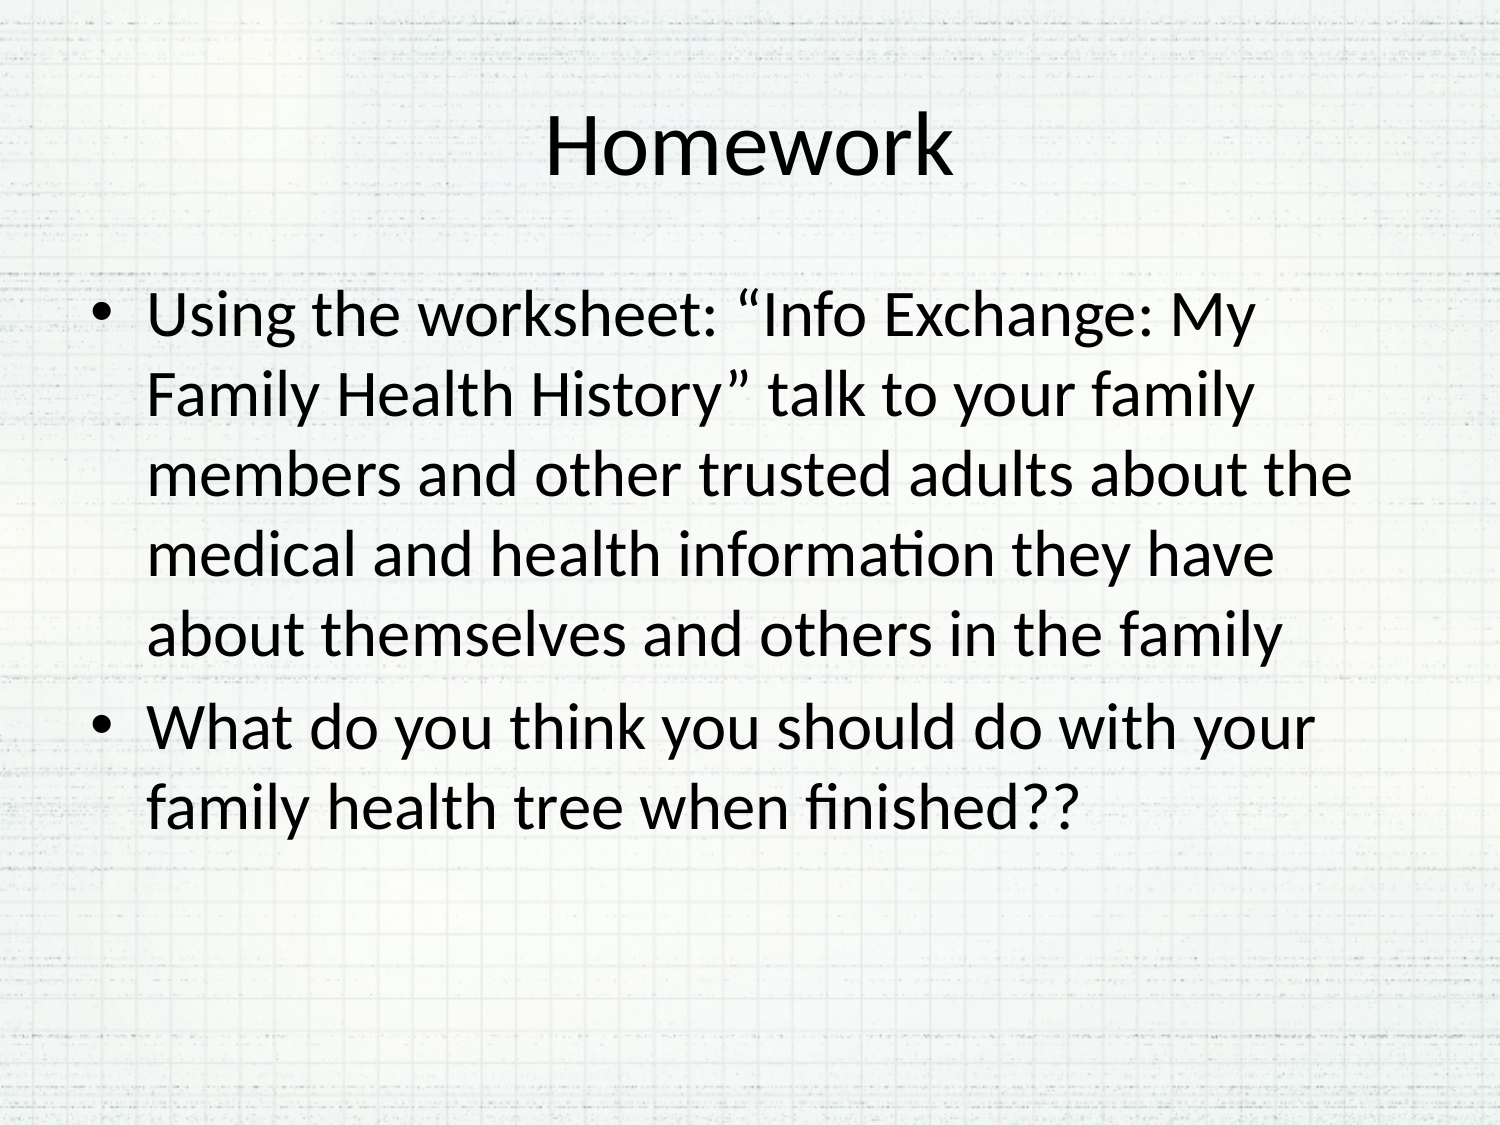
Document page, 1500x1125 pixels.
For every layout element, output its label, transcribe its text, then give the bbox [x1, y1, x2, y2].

title Homework [75, 45, 1425, 233]
list Using the worksheet: “Info Exchange: My Family Health History” talk to your family members and other trusted adults about the medical and health information they have about themselves and others in the family What do you think you should do with your family health tree when finished?? [75, 262, 1425, 1005]
picture [0, 0, 1500, 1125]
